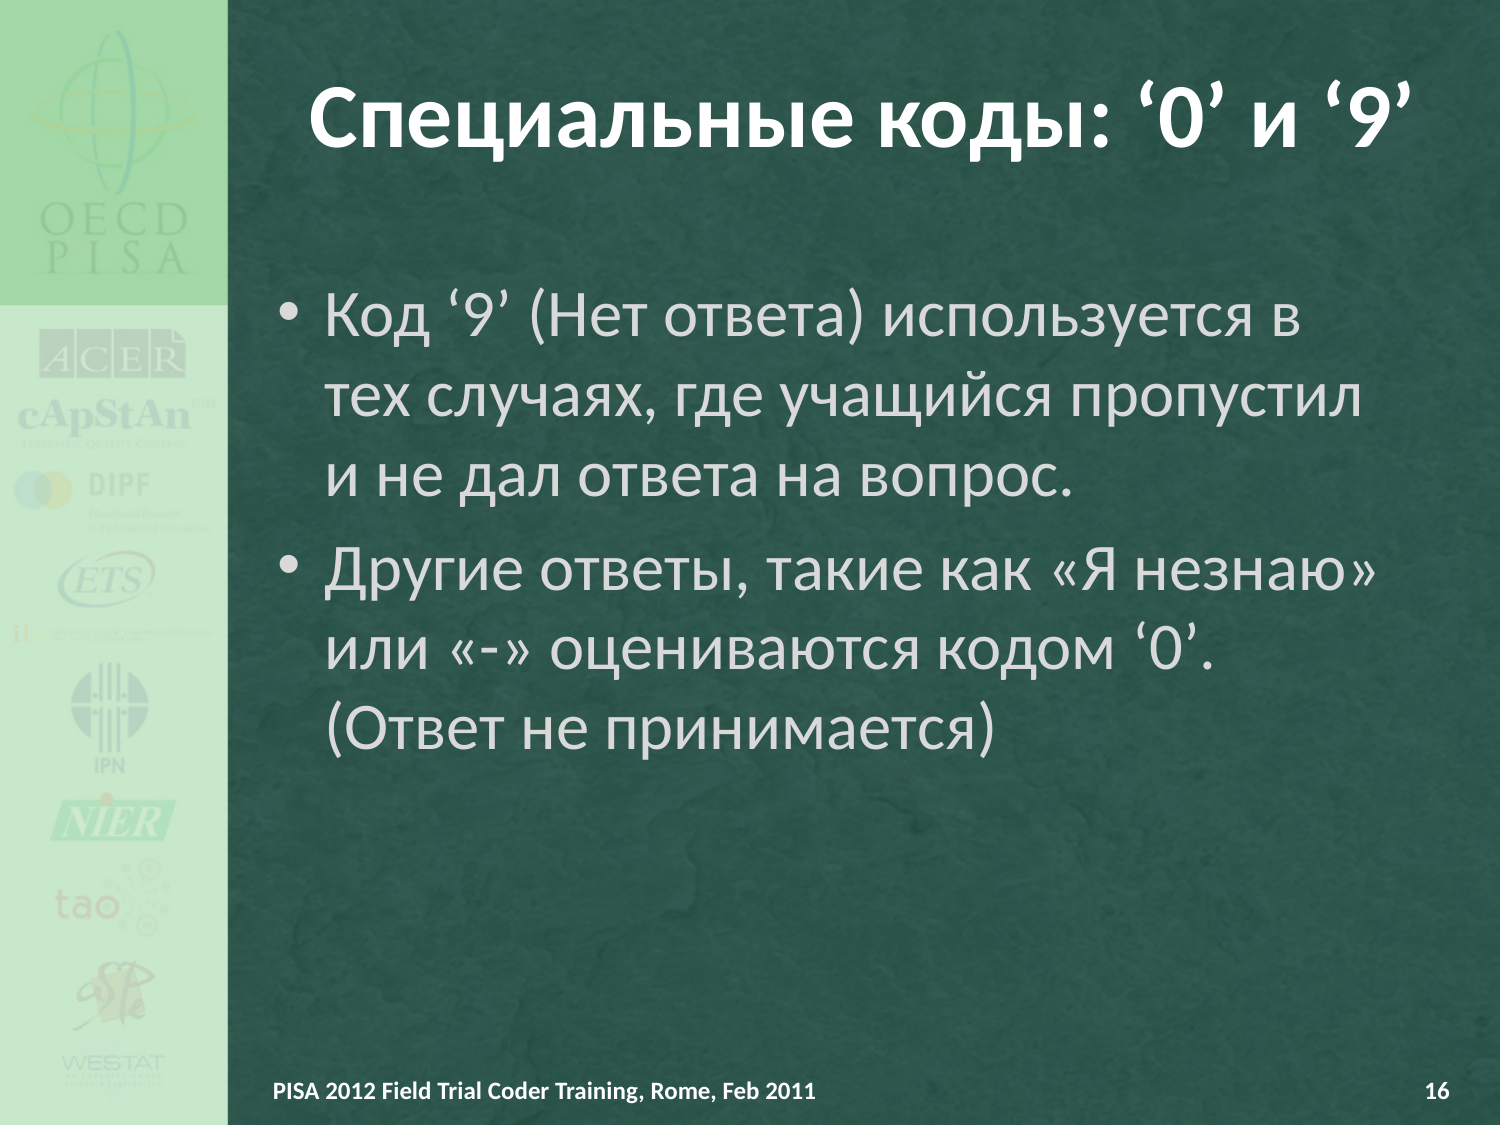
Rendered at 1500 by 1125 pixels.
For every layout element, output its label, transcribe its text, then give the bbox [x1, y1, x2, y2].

picture [0, 0, 1500, 1125]
list Код ‘9’ (Нет ответа) используется в тех случаях, где учащийся пропустил и не дал ответа на вопрос. Другие ответы, такие как «Я незнаю» или «-» оцениваются кодом ‘0’. (Ответ не принимается) [262, 262, 1400, 1075]
slide_number 16 [1324, 1065, 1465, 1114]
footer PISA 2012 Field Trial Coder Training, Rome, Feb 2011 [257, 1065, 1243, 1114]
title Специальные коды: ‘0’ и ‘9’ [257, 23, 1468, 200]
